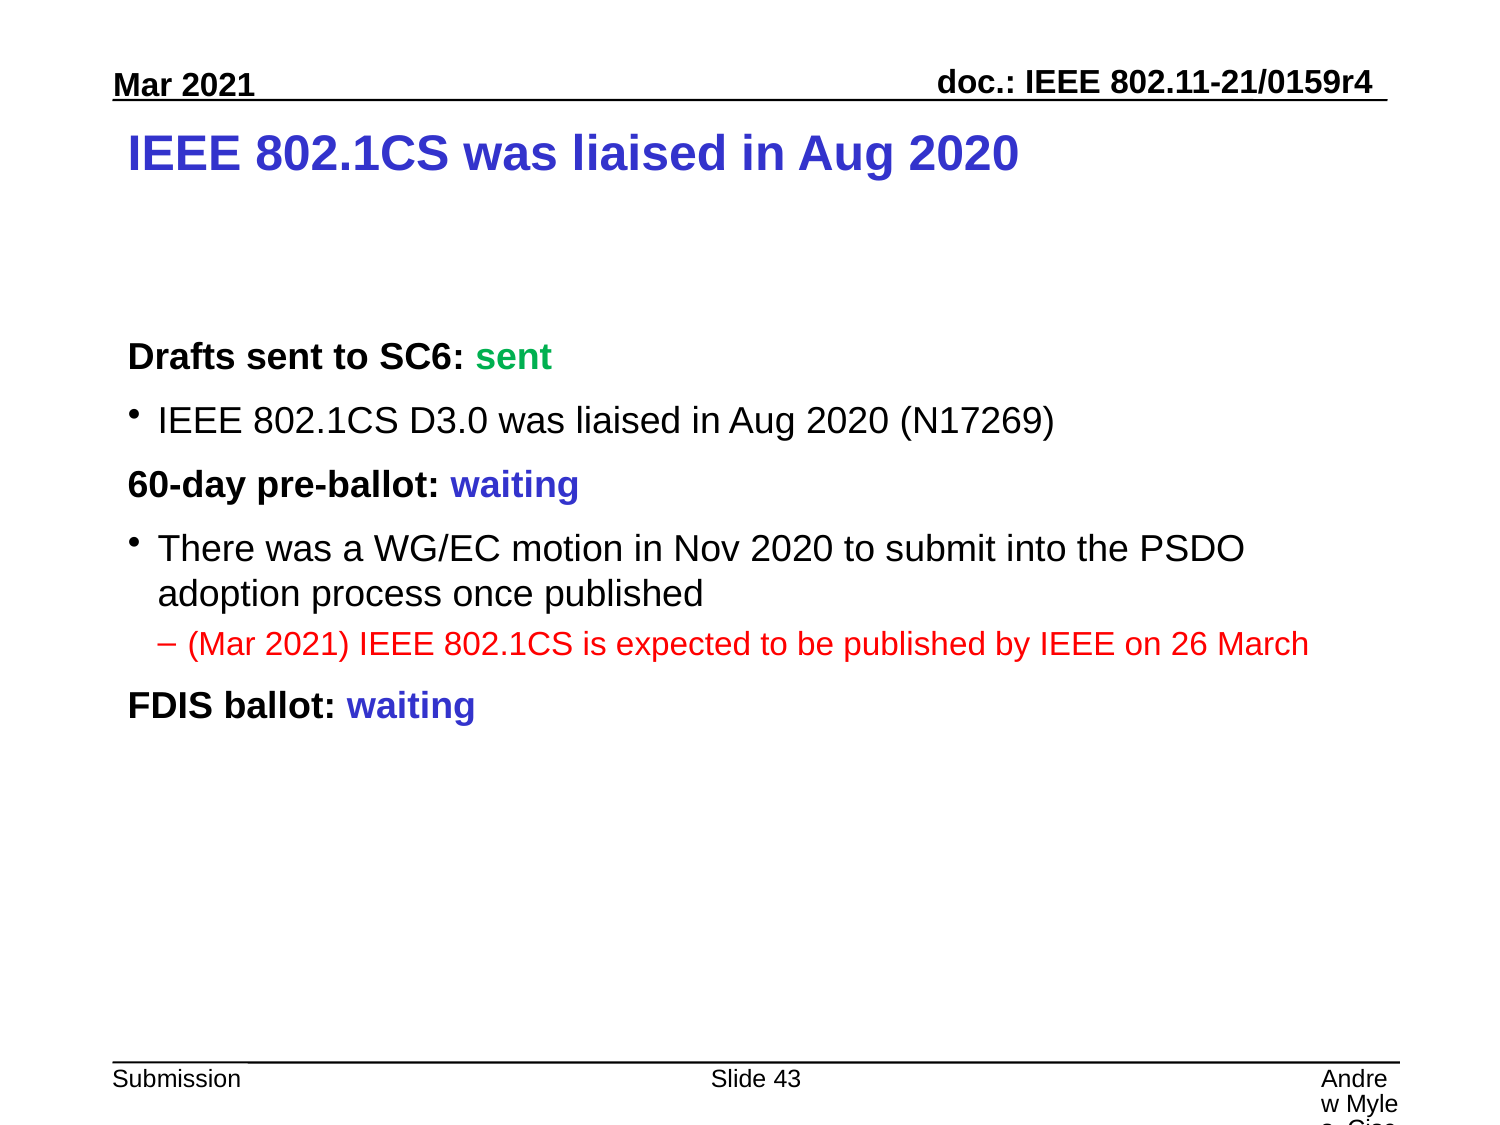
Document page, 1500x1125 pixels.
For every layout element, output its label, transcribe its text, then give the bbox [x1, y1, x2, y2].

list Drafts sent to SC6: sent IEEE 802.1CS D3.0 was liaised in Aug 2020 (N17269) 60-day pre-ballot: waiting There was a WG/EC motion in Nov 2020 to submit into the PSDO adoption process once published (Mar 2021) IEEE 802.1CS is expected to be published by IEEE on 26 March FDIS ballot: waiting [112, 324, 1388, 1000]
slide_number Slide 43 [709, 1061, 803, 1093]
title IEEE 802.1CS was liaised in Aug 2020 [112, 112, 1388, 288]
footer Andrew Myles, Cisco [1320, 1061, 1402, 1093]
